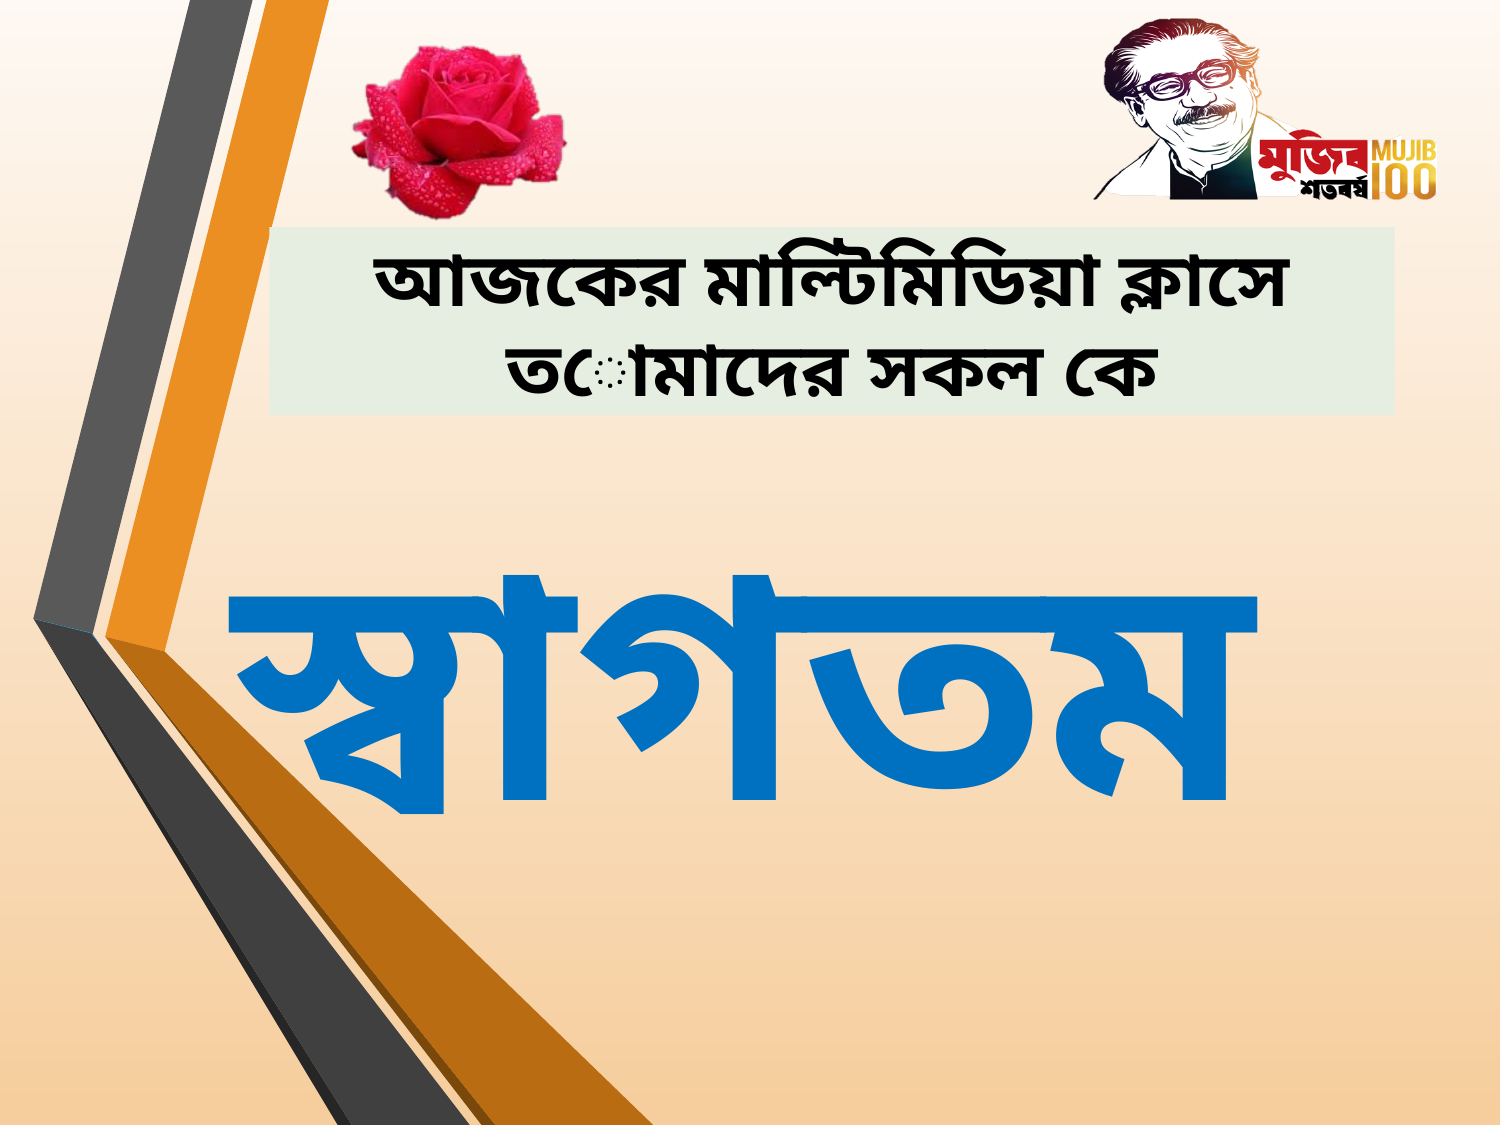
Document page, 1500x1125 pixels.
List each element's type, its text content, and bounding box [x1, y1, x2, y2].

picture [1092, 16, 1437, 220]
picture [324, 16, 590, 281]
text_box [64, 468, 1450, 1048]
text_box আজকের মাল্টিমিডিয়া ক্লাসে তোমাদের সকল কে [269, 227, 1395, 416]
